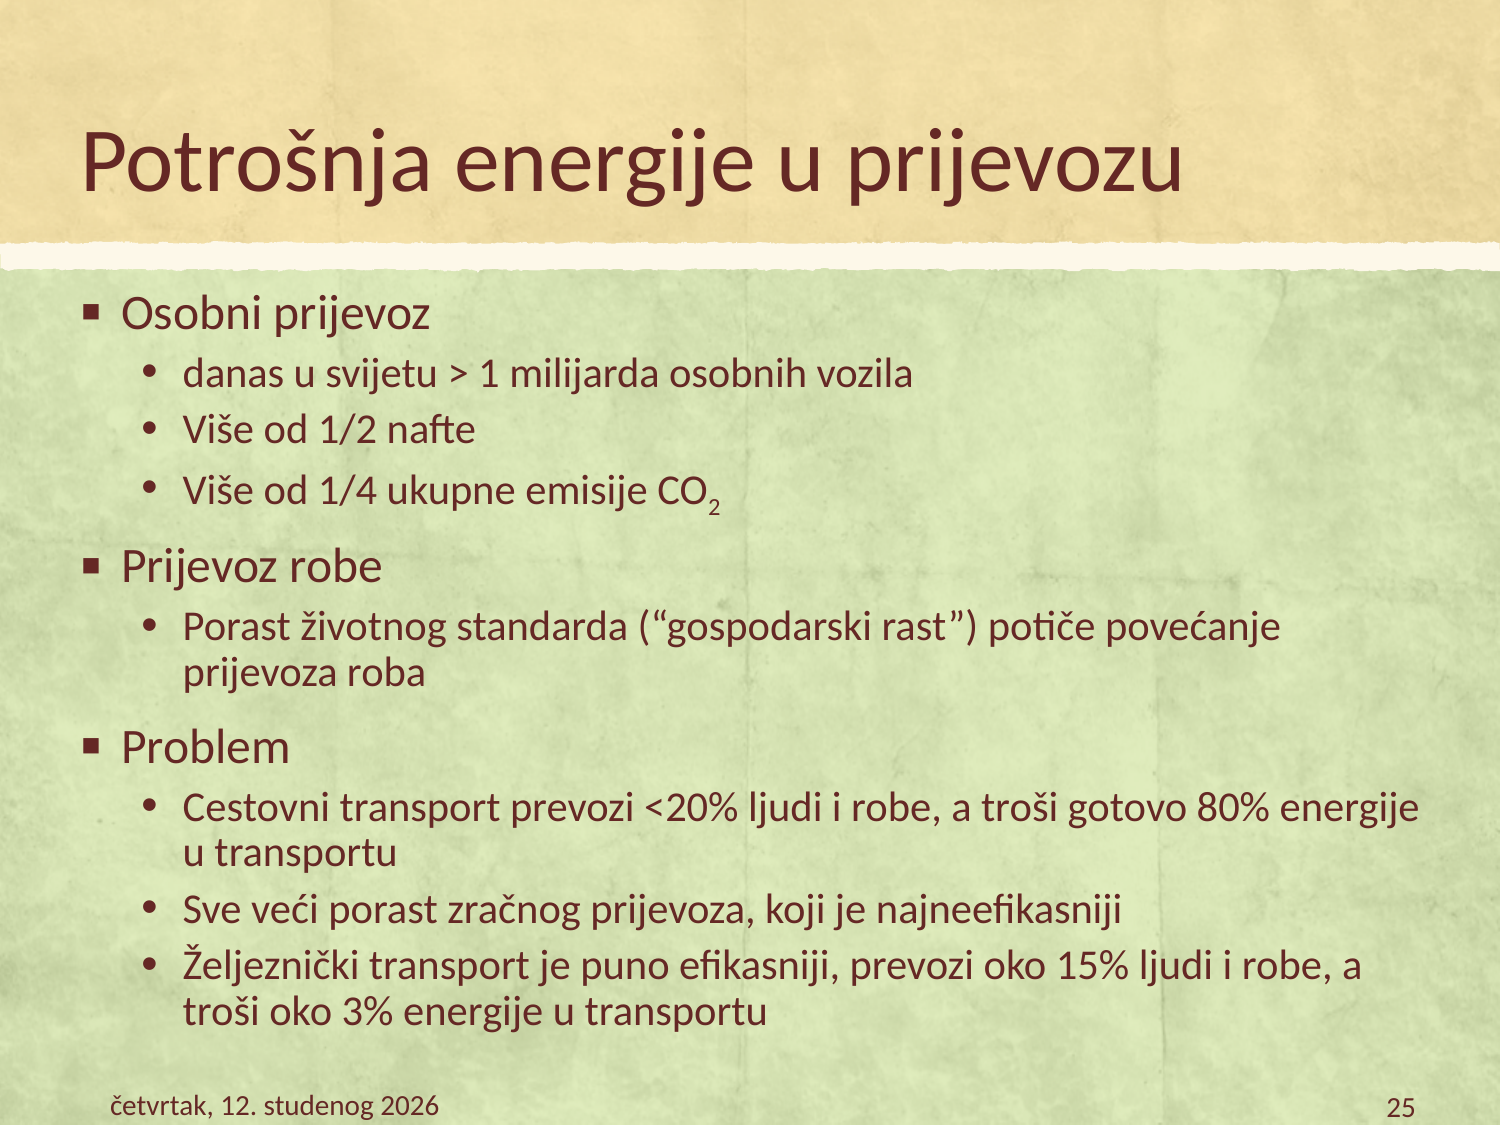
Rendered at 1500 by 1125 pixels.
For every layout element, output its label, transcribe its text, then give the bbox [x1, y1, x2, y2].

title Potrošnja energije u prijevozu [64, 31, 1447, 219]
slide_number 25 [1352, 1086, 1431, 1125]
slide_number ponedjeljak, 19. ožujak 2018. [64, 1082, 455, 1125]
list Osobni prijevoz danas u svijetu > 1 milijarda osobnih vozila Više od 1/2 nafte Više od 1/4 ukupne emisije CO2 Prijevoz robe Porast životnog standarda (“gospodarski rast”) potiče povećanje prijevoza roba Problem Cestovni transport prevozi <20% ljudi i robe, a troši gotovo 80% energije u transportu Sve veći porast zračnog prijevoza, koji je najneefikasniji Željeznički transport je puno efikasniji, prevozi oko 15% ljudi i robe, a troši oko 3% energije u transportu [64, 278, 1447, 1047]
